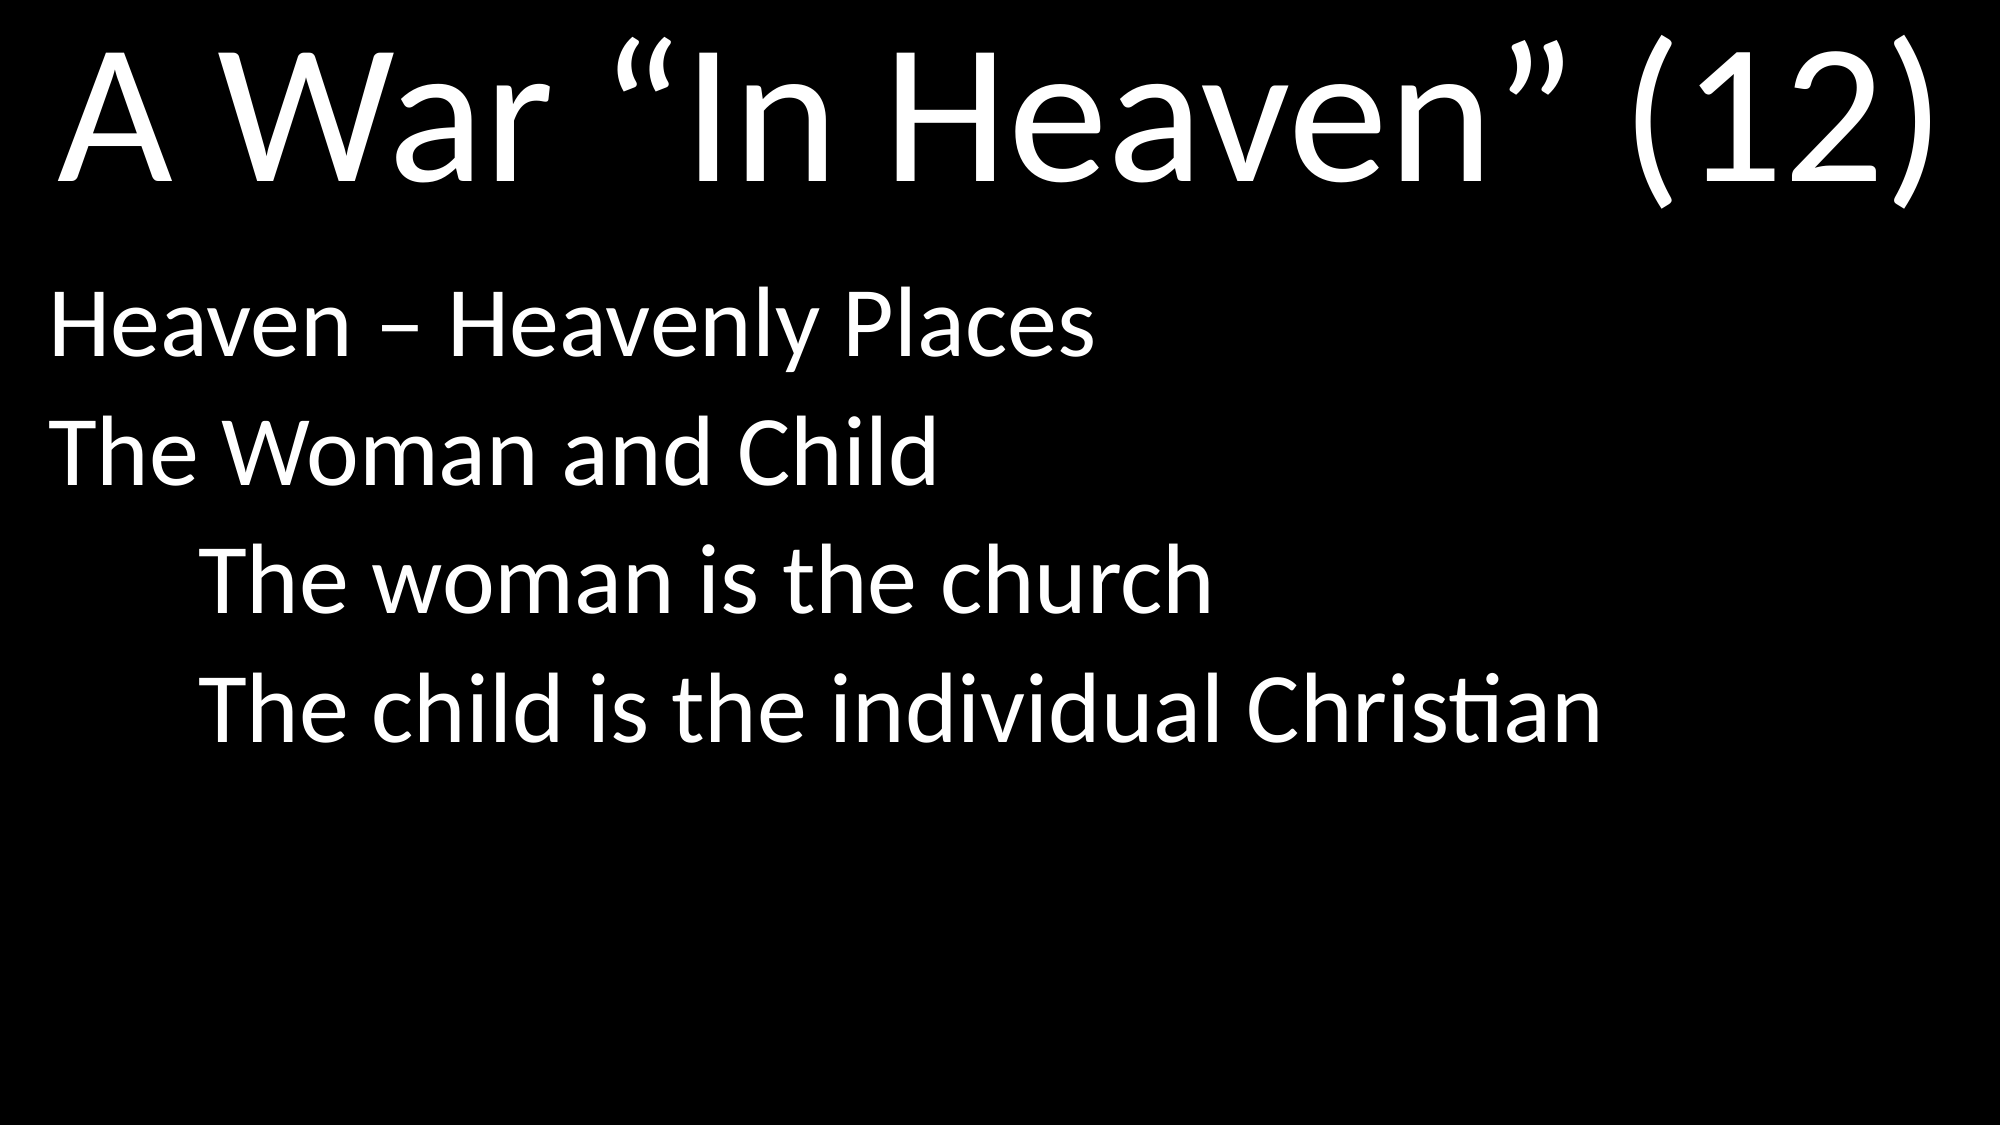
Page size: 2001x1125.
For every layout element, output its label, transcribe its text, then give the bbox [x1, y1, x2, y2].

title A War “In Heaven” (12) [2, 5, 2000, 230]
list Heaven – Heavenly Places The Woman and Child The woman is the church The child is the individual Christian [33, 262, 1993, 1125]
